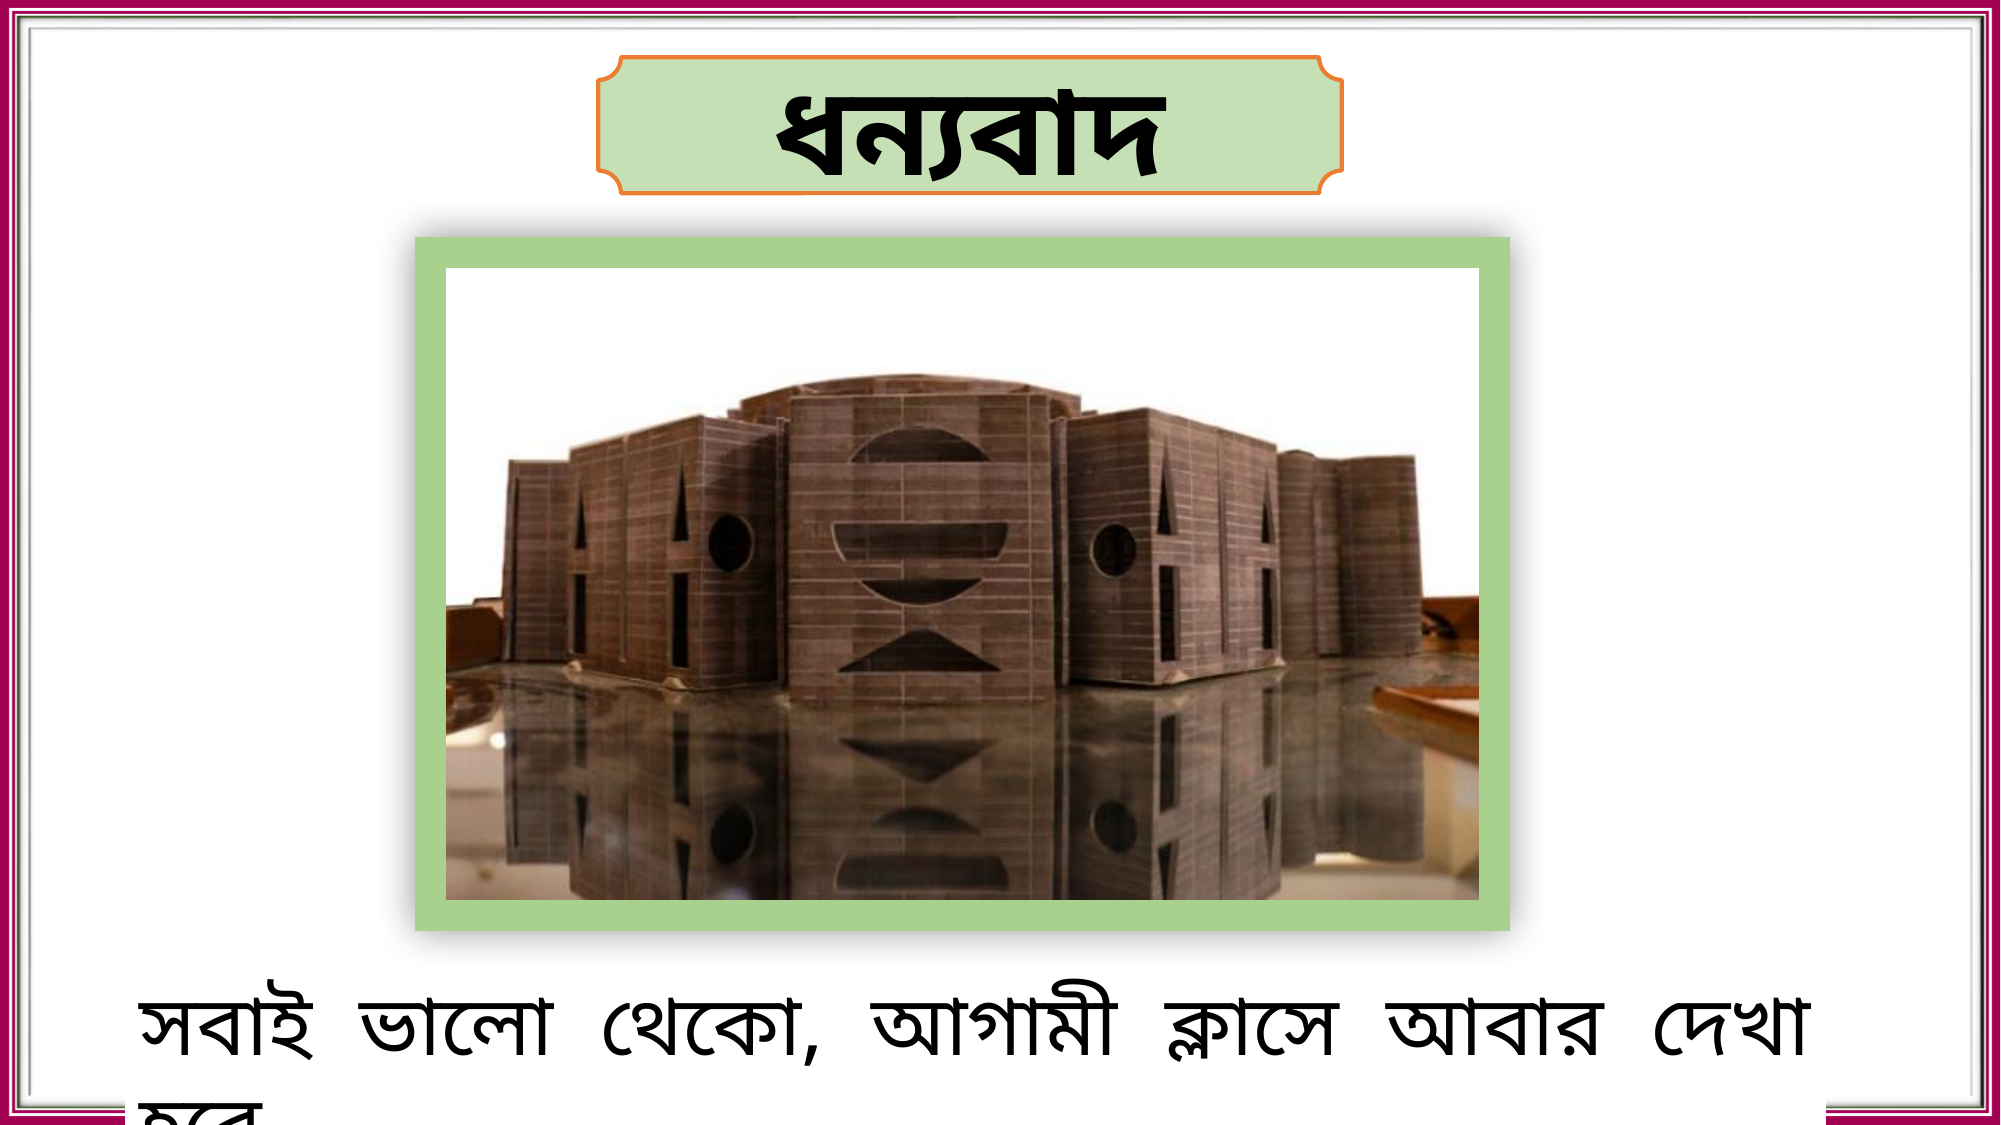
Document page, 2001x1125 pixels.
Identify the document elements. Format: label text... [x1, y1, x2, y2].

text_box সবাই ভালো থেকো, আগামী ক্লাসে আবার দেখা হবে...... [125, 964, 1826, 1125]
text_box ধন্যবাদ [598, 57, 1342, 194]
picture [0, 0, 2001, 1125]
